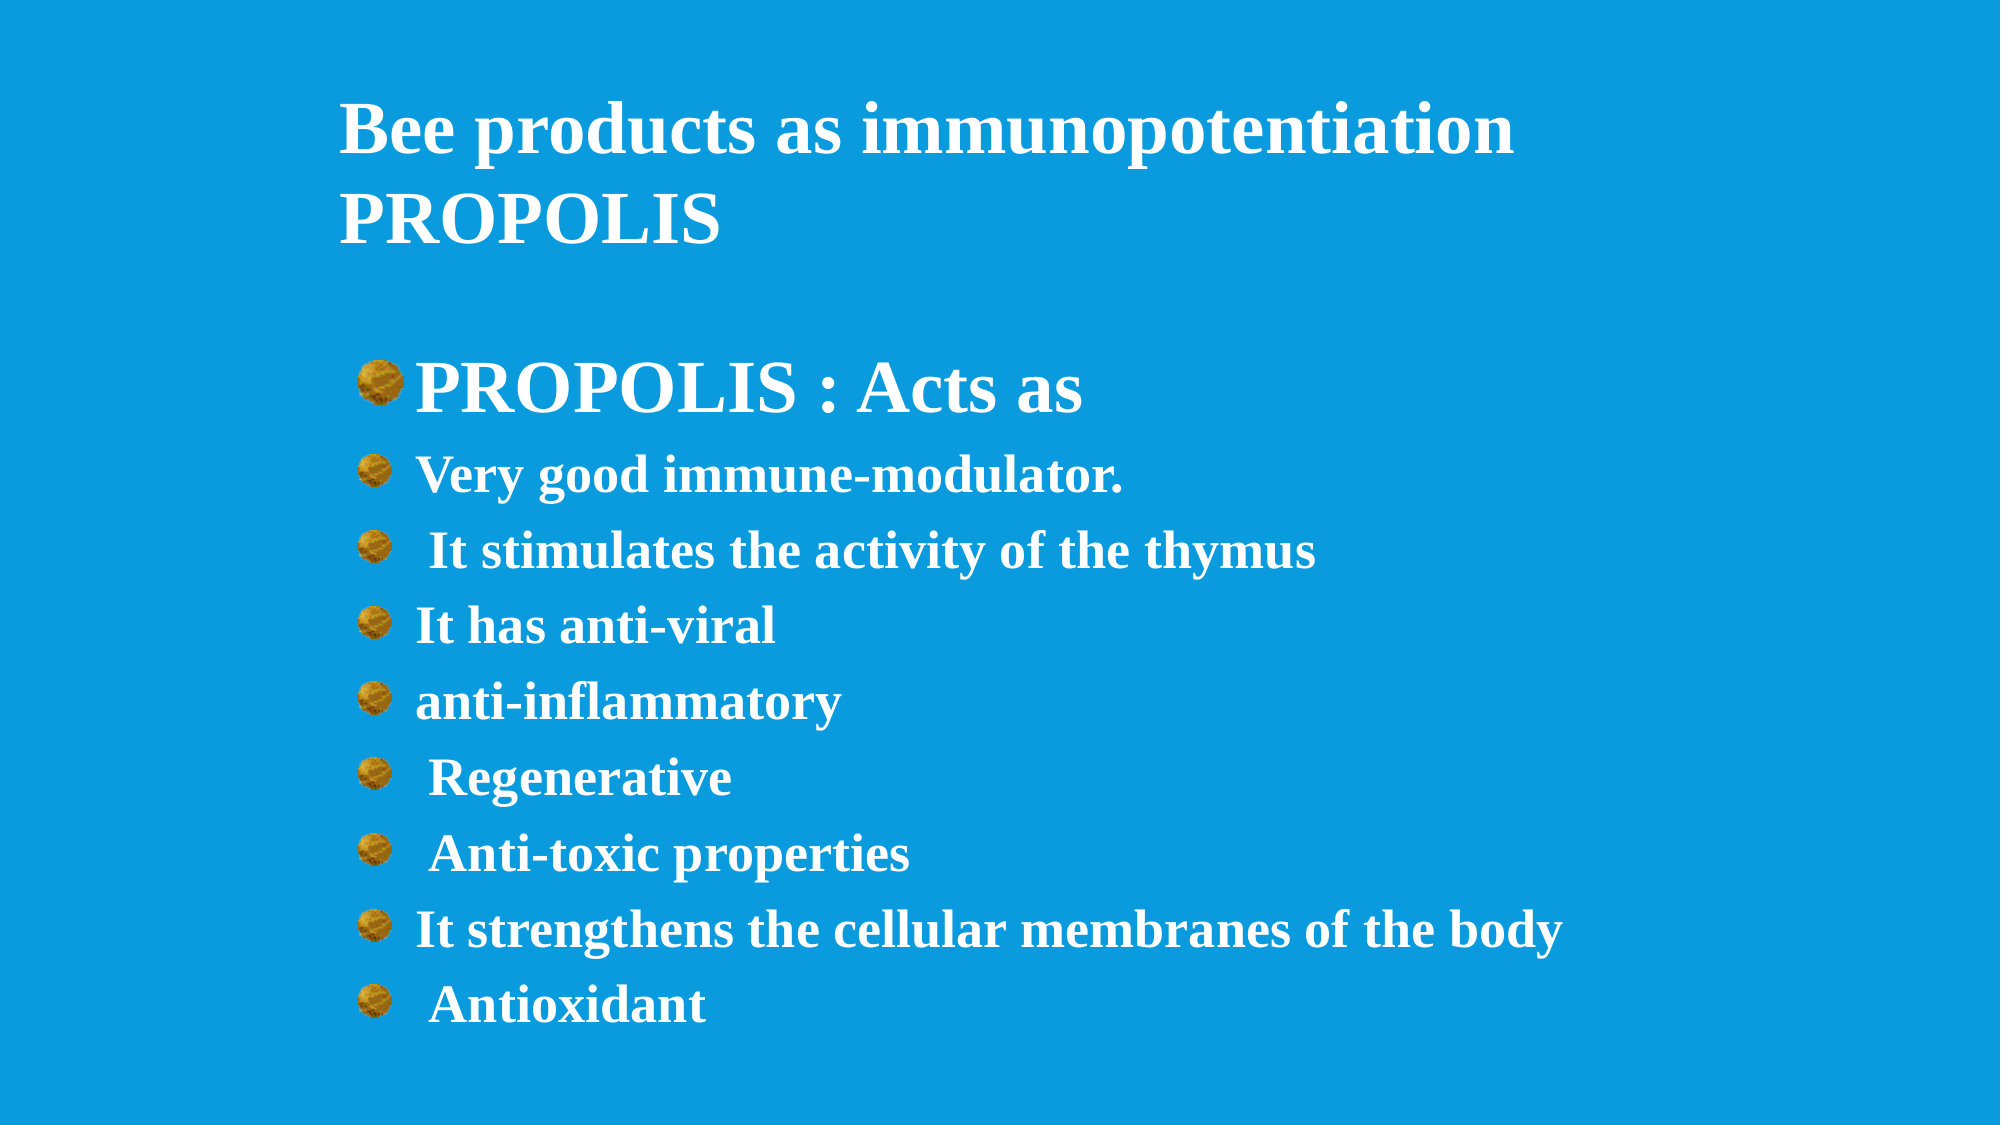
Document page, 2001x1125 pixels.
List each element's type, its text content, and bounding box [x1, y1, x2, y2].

picture [359, 985, 391, 1017]
picture [359, 531, 391, 562]
picture [359, 758, 391, 789]
picture [359, 607, 391, 638]
picture [359, 682, 391, 714]
picture [359, 361, 403, 404]
picture [359, 834, 391, 865]
text_box Bee products as immunopotentiation PROPOLIS [324, 71, 1675, 266]
picture [359, 910, 391, 941]
text_box PROPOLIS : Acts as Very good immune-modulator. It stimulates the activity of the thymus It has anti-viral anti-inflammatory Regenerative Anti-toxic properties It strengthens the cellular membranes of the body Antioxidant [343, 329, 1657, 1080]
picture [359, 455, 391, 486]
